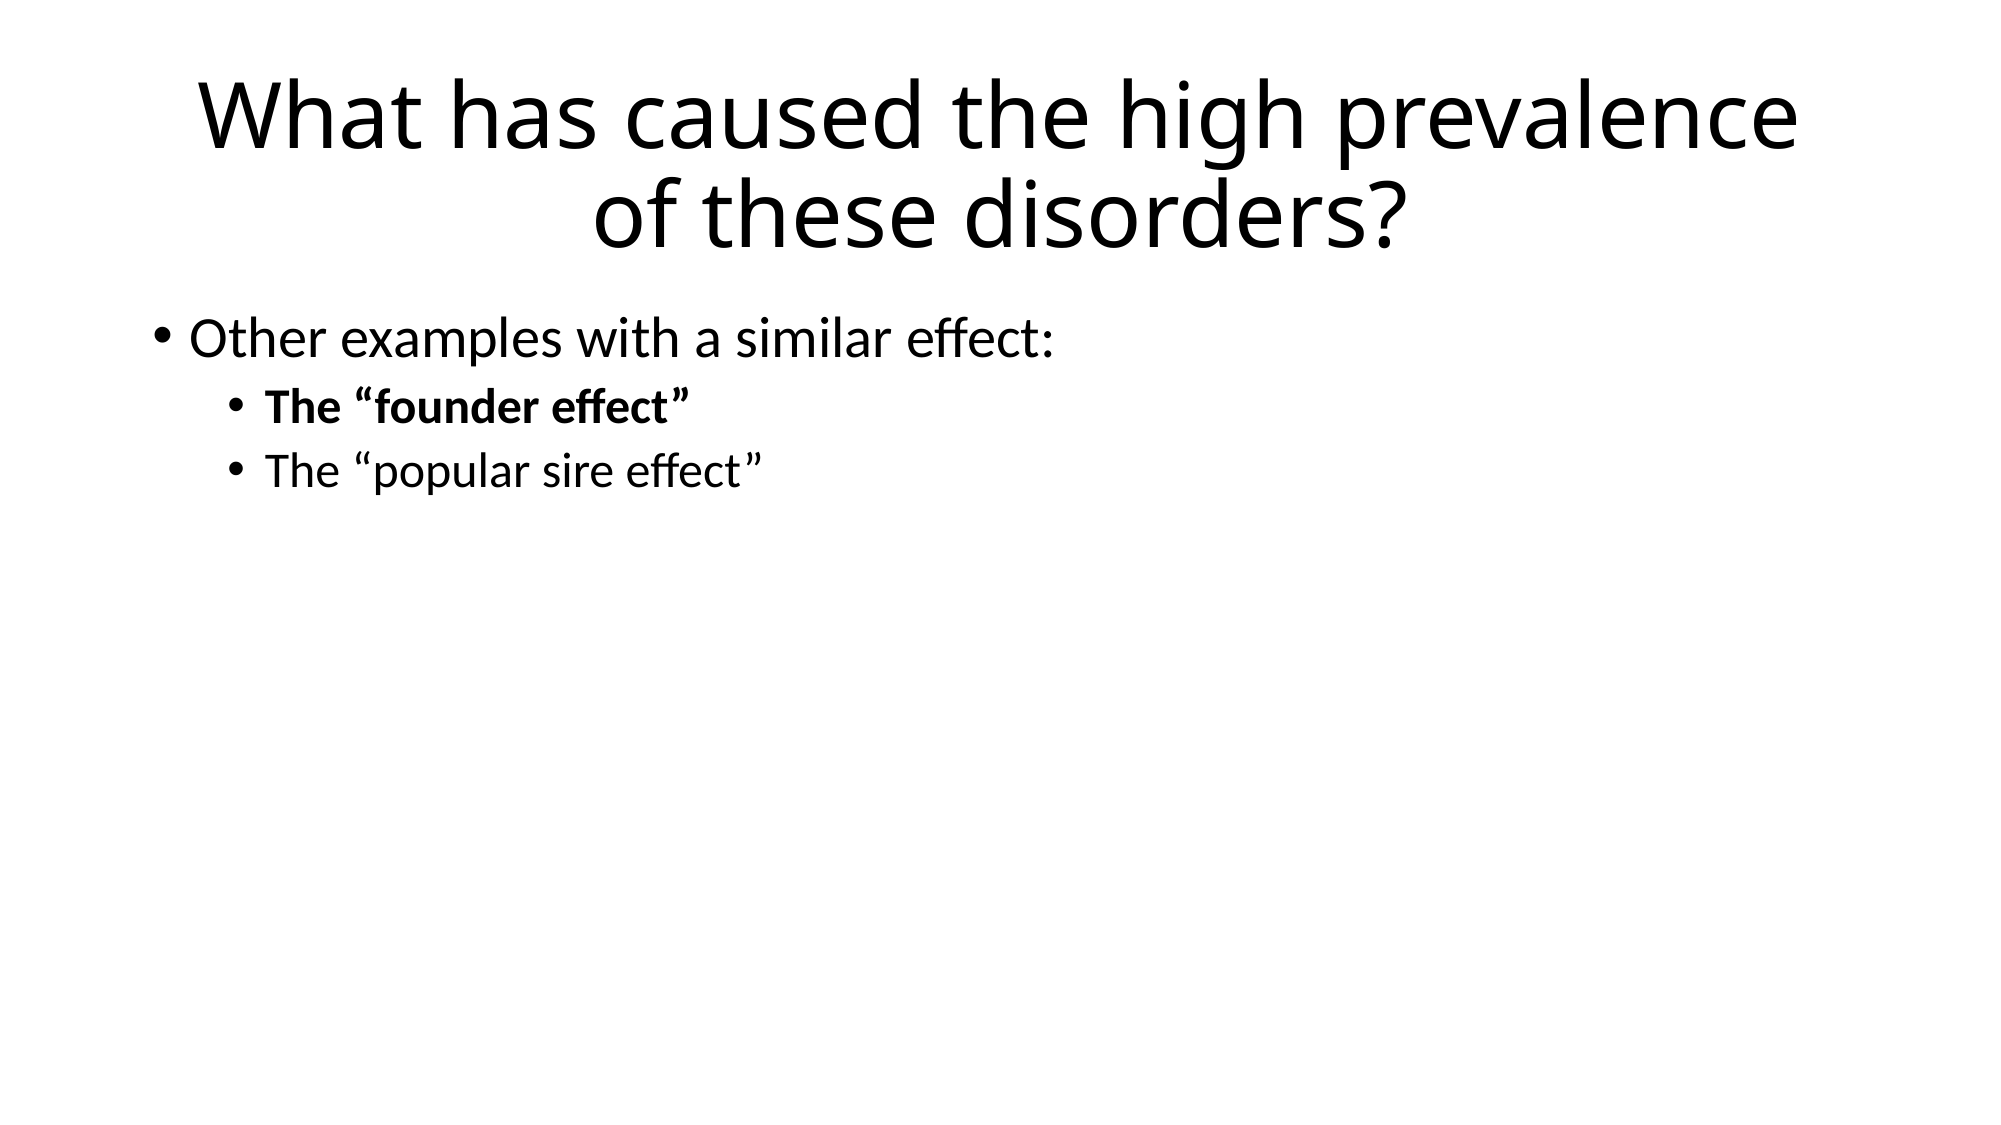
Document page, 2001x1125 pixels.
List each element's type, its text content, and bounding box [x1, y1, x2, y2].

title What has caused the high prevalence of these disorders? [137, 59, 1863, 278]
list Other examples with a similar effect: The “founder effect” The “popular sire effect” [137, 299, 1863, 1014]
